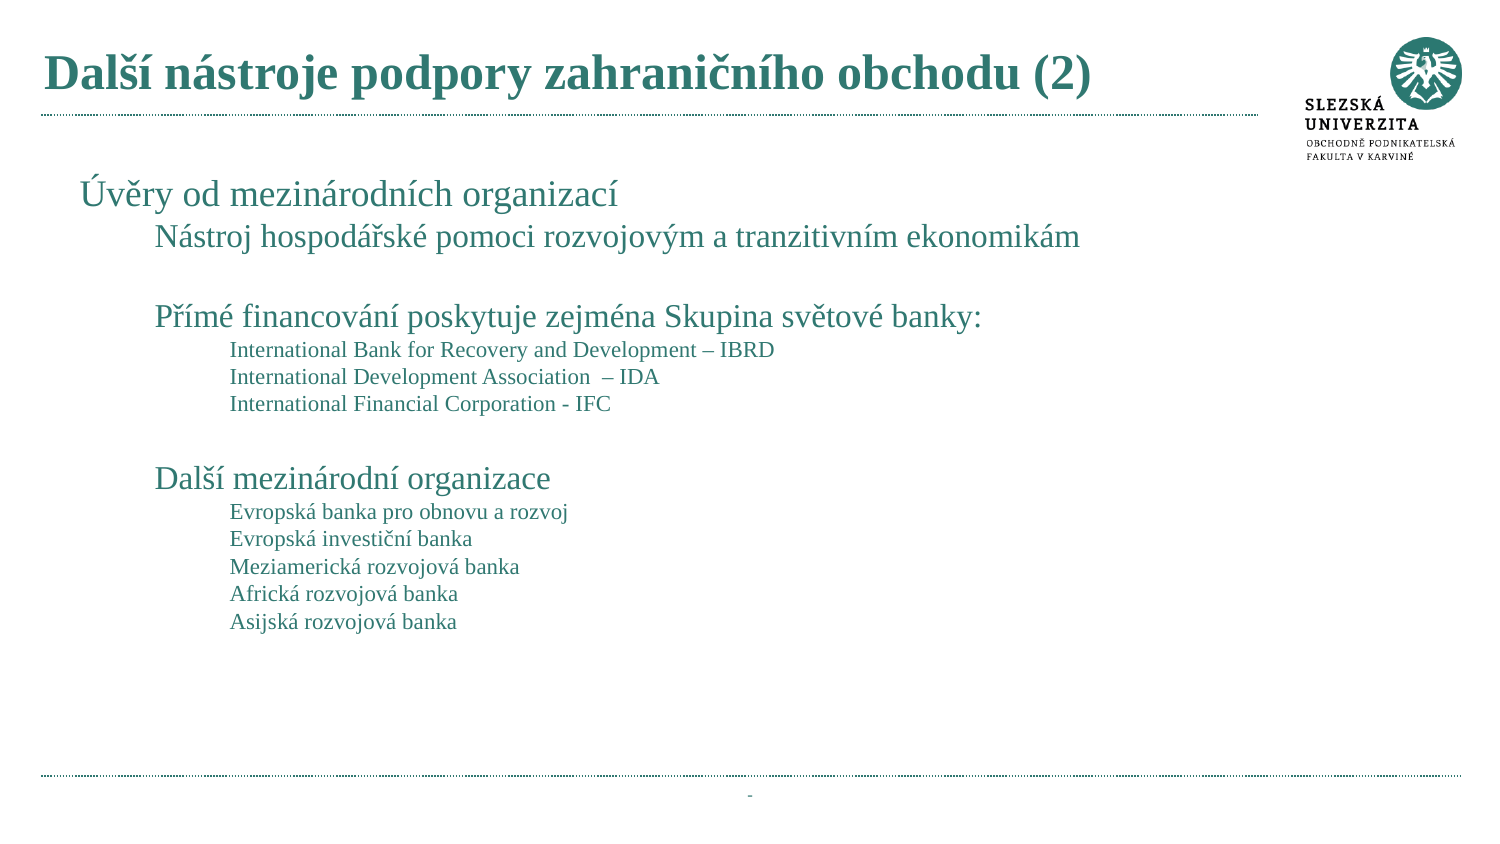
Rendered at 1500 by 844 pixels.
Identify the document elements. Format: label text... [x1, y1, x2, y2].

list Úvěry od mezinárodních organizací Nástroj hospodářské pomoci rozvojovým a tranzitivním ekonomikám Přímé financování poskytuje zejména Skupina světové banky: International Bank for Recovery and Development – IBRD International Development Association – IDA International Financial Corporation - IFC Další mezinárodní organizace Evropská banka pro obnovu a rozvoj Evropská investiční banka Meziamerická rozvojová banka Africká rozvojová banka Asijská rozvojová banka [64, 161, 1500, 682]
picture [1305, 37, 1462, 160]
title Další nástroje podpory zahraničního obchodu (2) [29, 32, 1317, 116]
text_box - [442, 776, 1058, 811]
